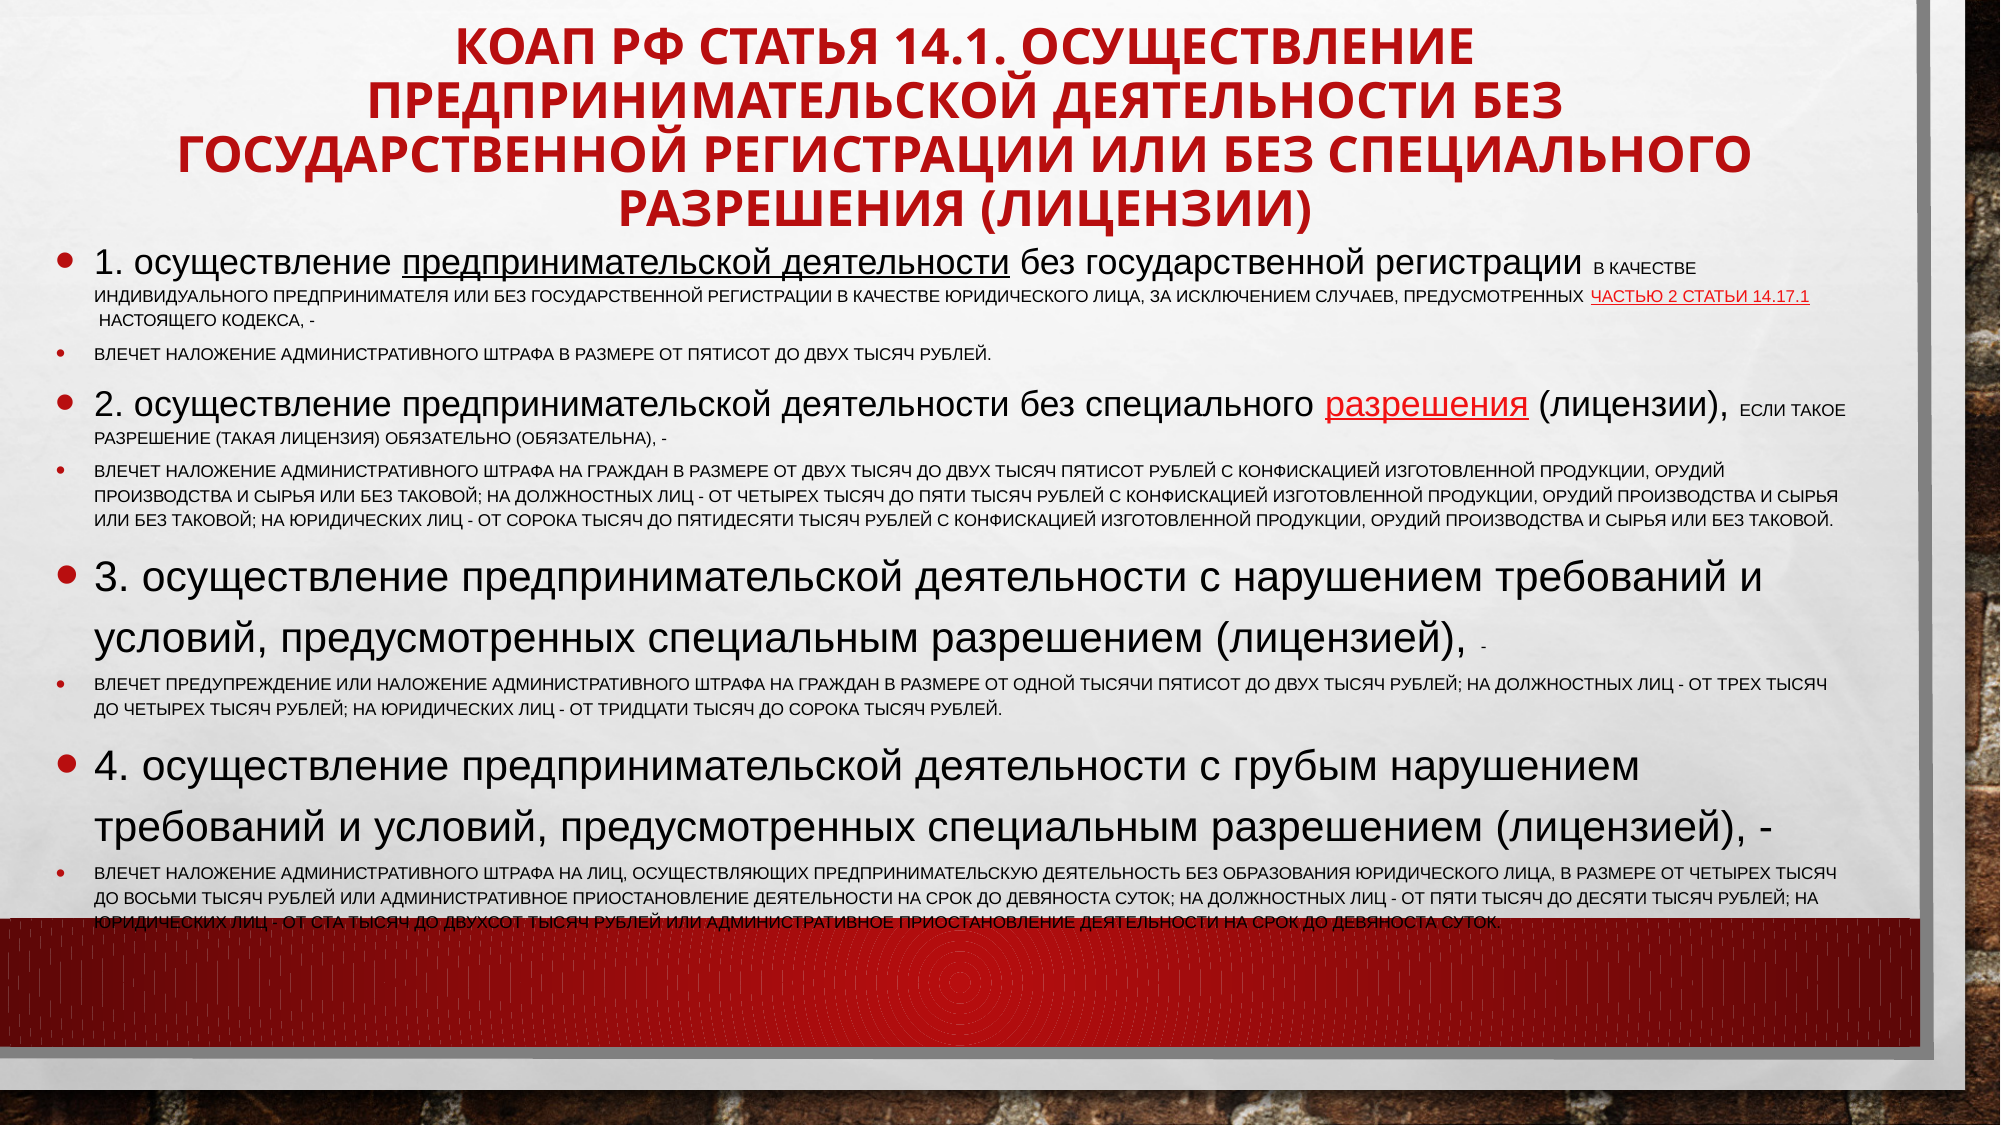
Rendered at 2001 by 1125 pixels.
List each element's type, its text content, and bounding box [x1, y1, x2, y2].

title КоАП РФ Статья 14.1. Осуществление предпринимательской деятельности без государственной регистрации или без специального разрешения (лицензии) [112, 27, 1818, 222]
picture [0, 0, 2000, 1125]
list 1. осуществление предпринимательской деятельности без государственной регистрации в качестве индивидуального предпринимателя или без государственной регистрации в качестве юридического лица, за исключением случаев, предусмотренных частью 2 статьи 14.17.1 настоящего Кодекса, - влечет наложение административного штрафа в размере от пятисот до двух тысяч рублей. 2. осуществление предпринимательской деятельности без специального разрешения (лицензии), если такое разрешение (такая лицензия) обязательно (обязательна), - влечет наложение административного штрафа на граждан в размере от двух тысяч до двух тысяч пятисот рублей с конфискацией изготовленной продукции, орудий производства и сырья или без таковой; на должностных лиц - от четырех тысяч до пяти тысяч рублей с конфискацией изготовленной продукции, орудий производства и сырья или без таковой; на юридических лиц - от сорока тысяч до пятидесяти тысяч рублей с конфискацией изготовленной продукции, орудий производства и сырья или без таковой. 3. осуществление предпринимательской деятельности с нарушением требований и условий, предусмотренных специальным разрешением (лицензией), - влечет предупреждение или наложение административного штрафа на граждан в размере от одной тысячи пятисот до двух тысяч рублей; на должностных лиц - от трех тысяч до четырех тысяч рублей; на юридических лиц - от тридцати тысяч до сорока тысяч рублей. 4. осуществление предпринимательской деятельности с грубым нарушением требований и условий, предусмотренных специальным разрешением (лицензией), - влечет наложение административного штрафа на лиц, осуществляющих предпринимательскую деятельность без образования юридического лица, в размере от четырех тысяч до восьми тысяч рублей или административное приостановление деятельности на срок до девяноста суток; на должностных лиц - от пяти тысяч до десяти тысяч рублей; на юридических лиц - от ста тысяч до двухсот тысяч рублей или административное приостановление деятельности на срок до девяноста суток. [40, 222, 1873, 950]
